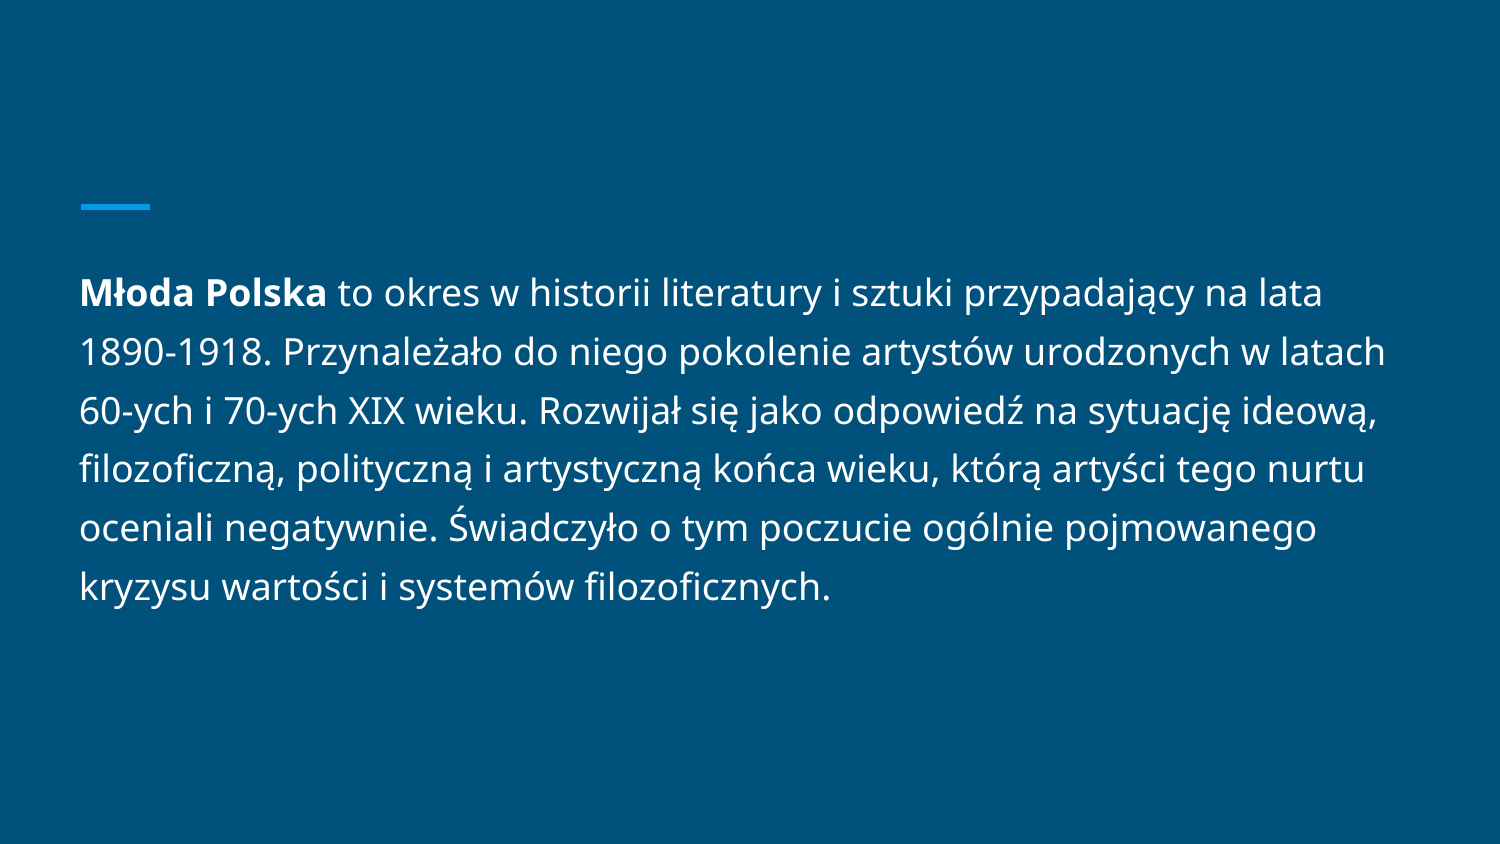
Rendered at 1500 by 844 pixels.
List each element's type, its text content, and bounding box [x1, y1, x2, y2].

list Młoda Polska to okres w historii literatury i sztuki przypadający na lata 1890-1918. Przynależało do niego pokolenie artystów urodzonych w latach 60-ych i 70-ych XIX wieku. Rozwijał się jako odpowiedź na sytuację ideową, filozoficzną, polityczną i artystyczną końca wieku, którą artyści tego nurtu oceniali negatywnie. Świadczyło o tym poczucie ogólnie pojmowanego kryzysu wartości i systemów filozoficznych. [63, 244, 1437, 750]
